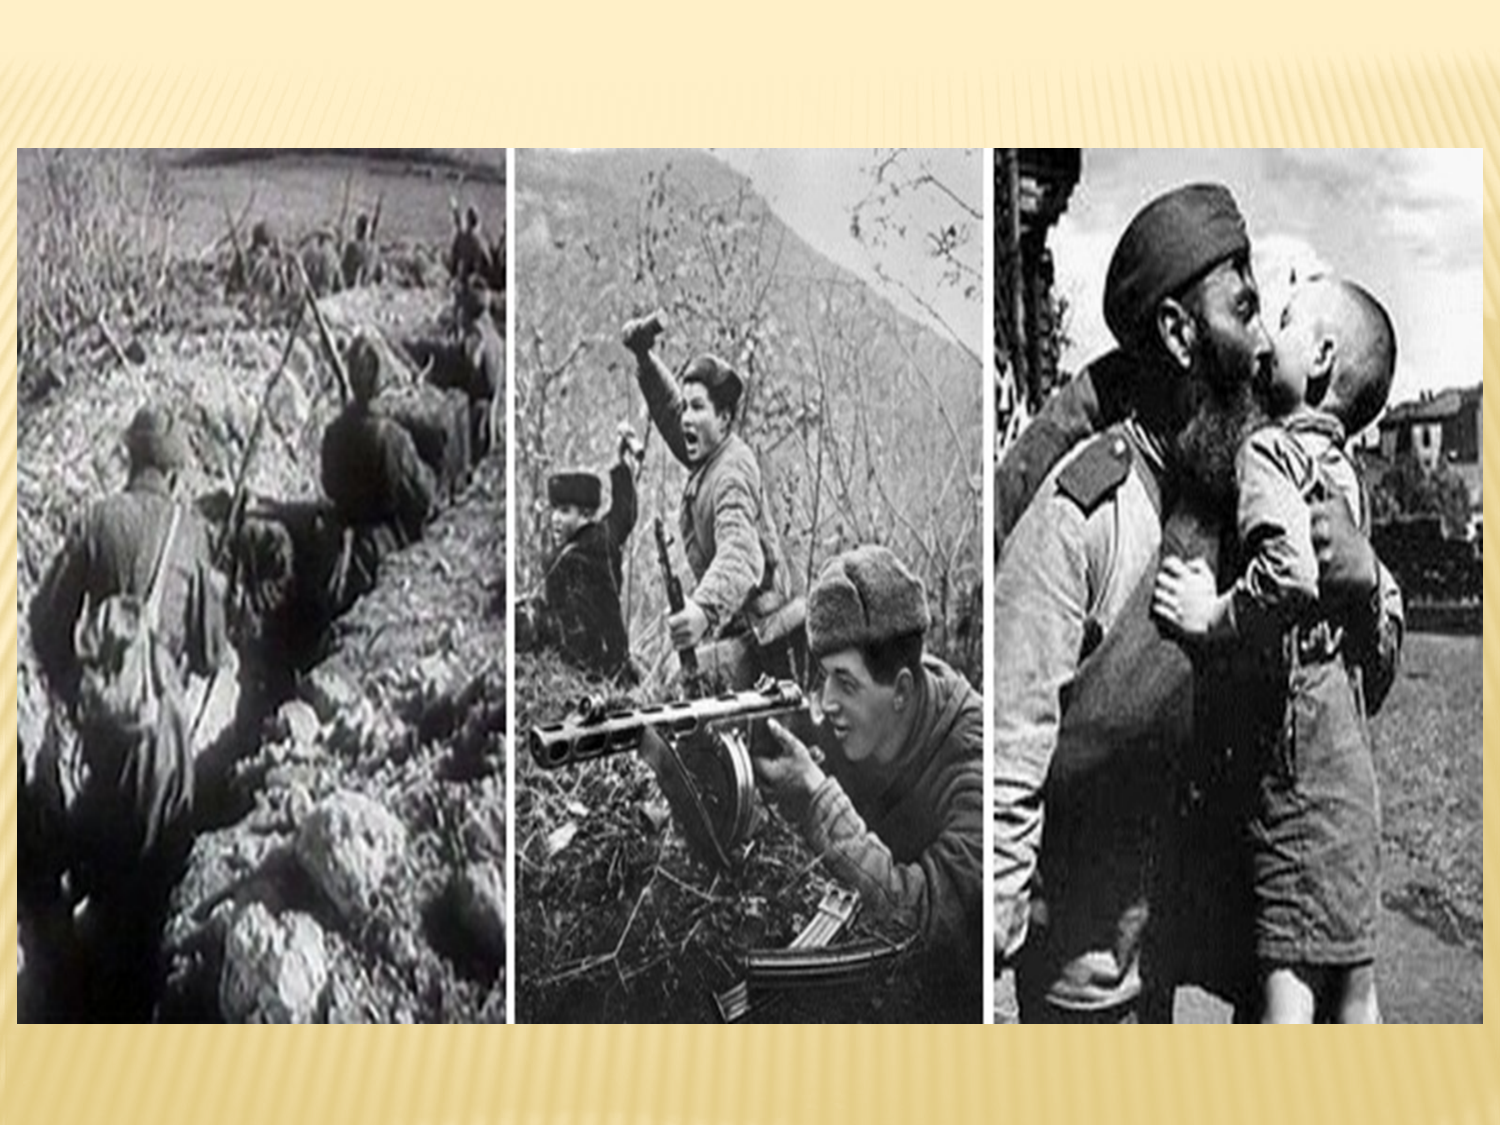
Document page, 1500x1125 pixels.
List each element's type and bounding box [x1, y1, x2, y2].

picture [17, 148, 1483, 1024]
